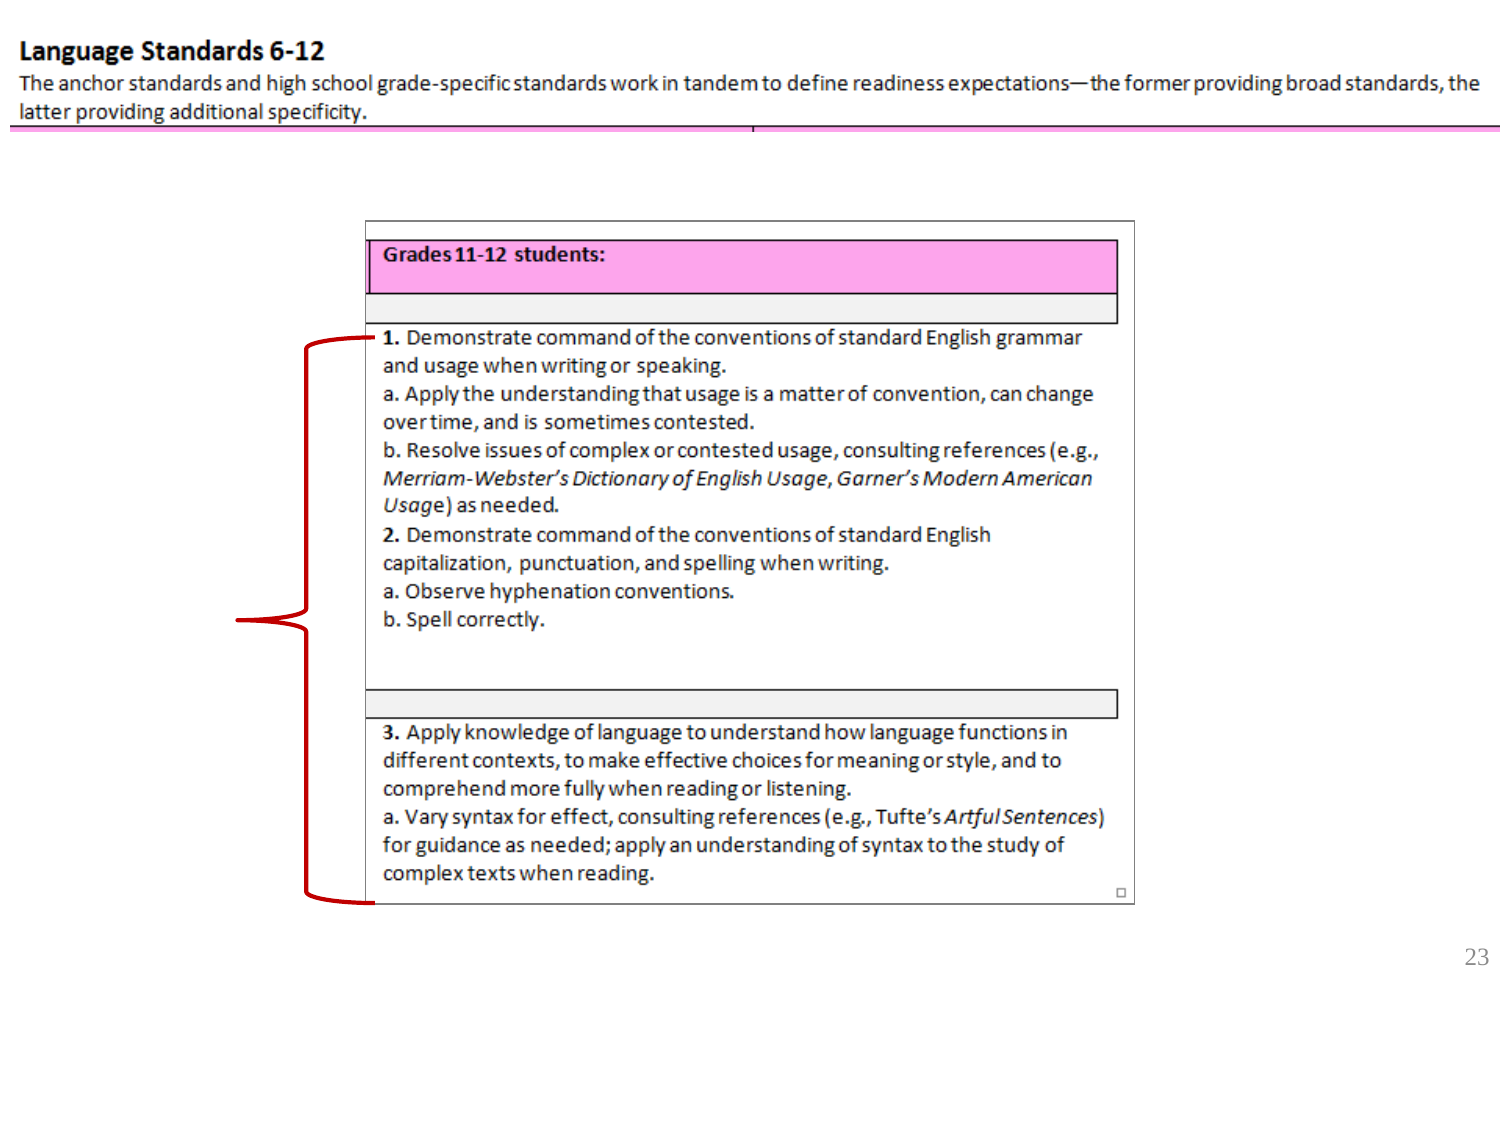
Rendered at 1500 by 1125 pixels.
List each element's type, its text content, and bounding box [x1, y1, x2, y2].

text_box [236, 336, 361, 904]
picture [366, 221, 1134, 904]
picture [10, 24, 1500, 132]
slide_number 23 [1392, 924, 1500, 985]
